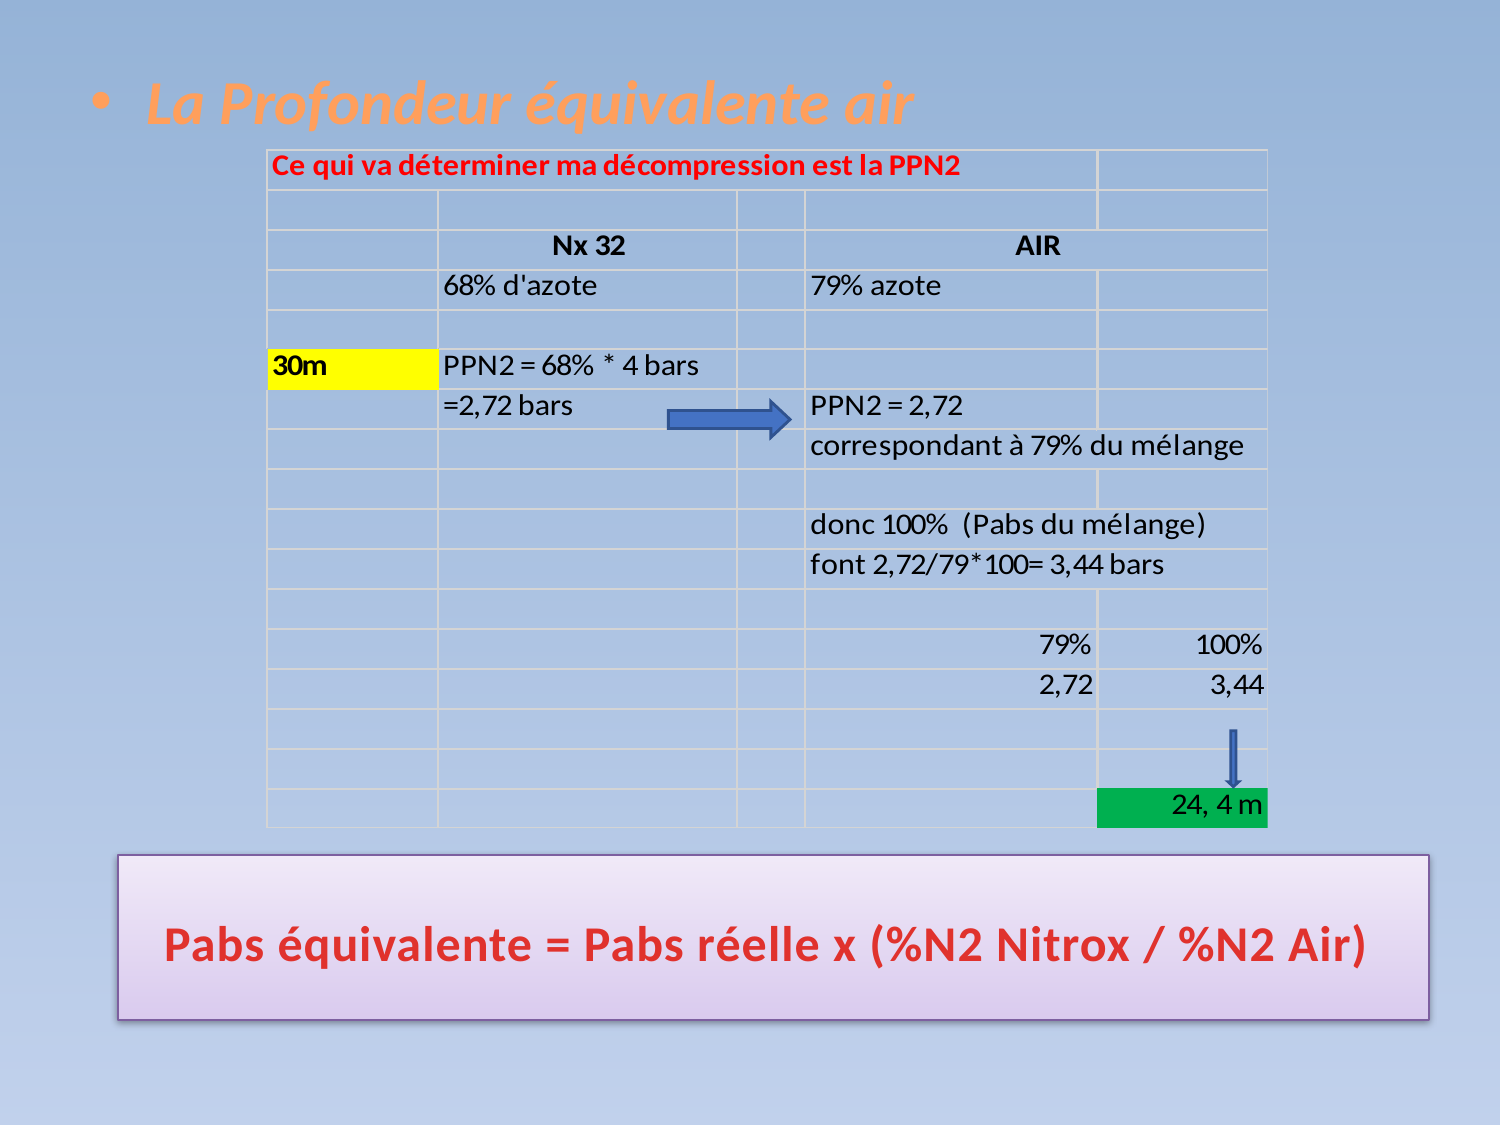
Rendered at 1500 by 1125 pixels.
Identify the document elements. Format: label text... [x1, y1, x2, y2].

picture [265, 148, 1270, 830]
text_box Pabs équivalente = Pabs réelle x (%N2 Nitrox / %N2 Air) [117, 854, 1430, 1021]
list La Profondeur équivalente air [75, 54, 1425, 1047]
